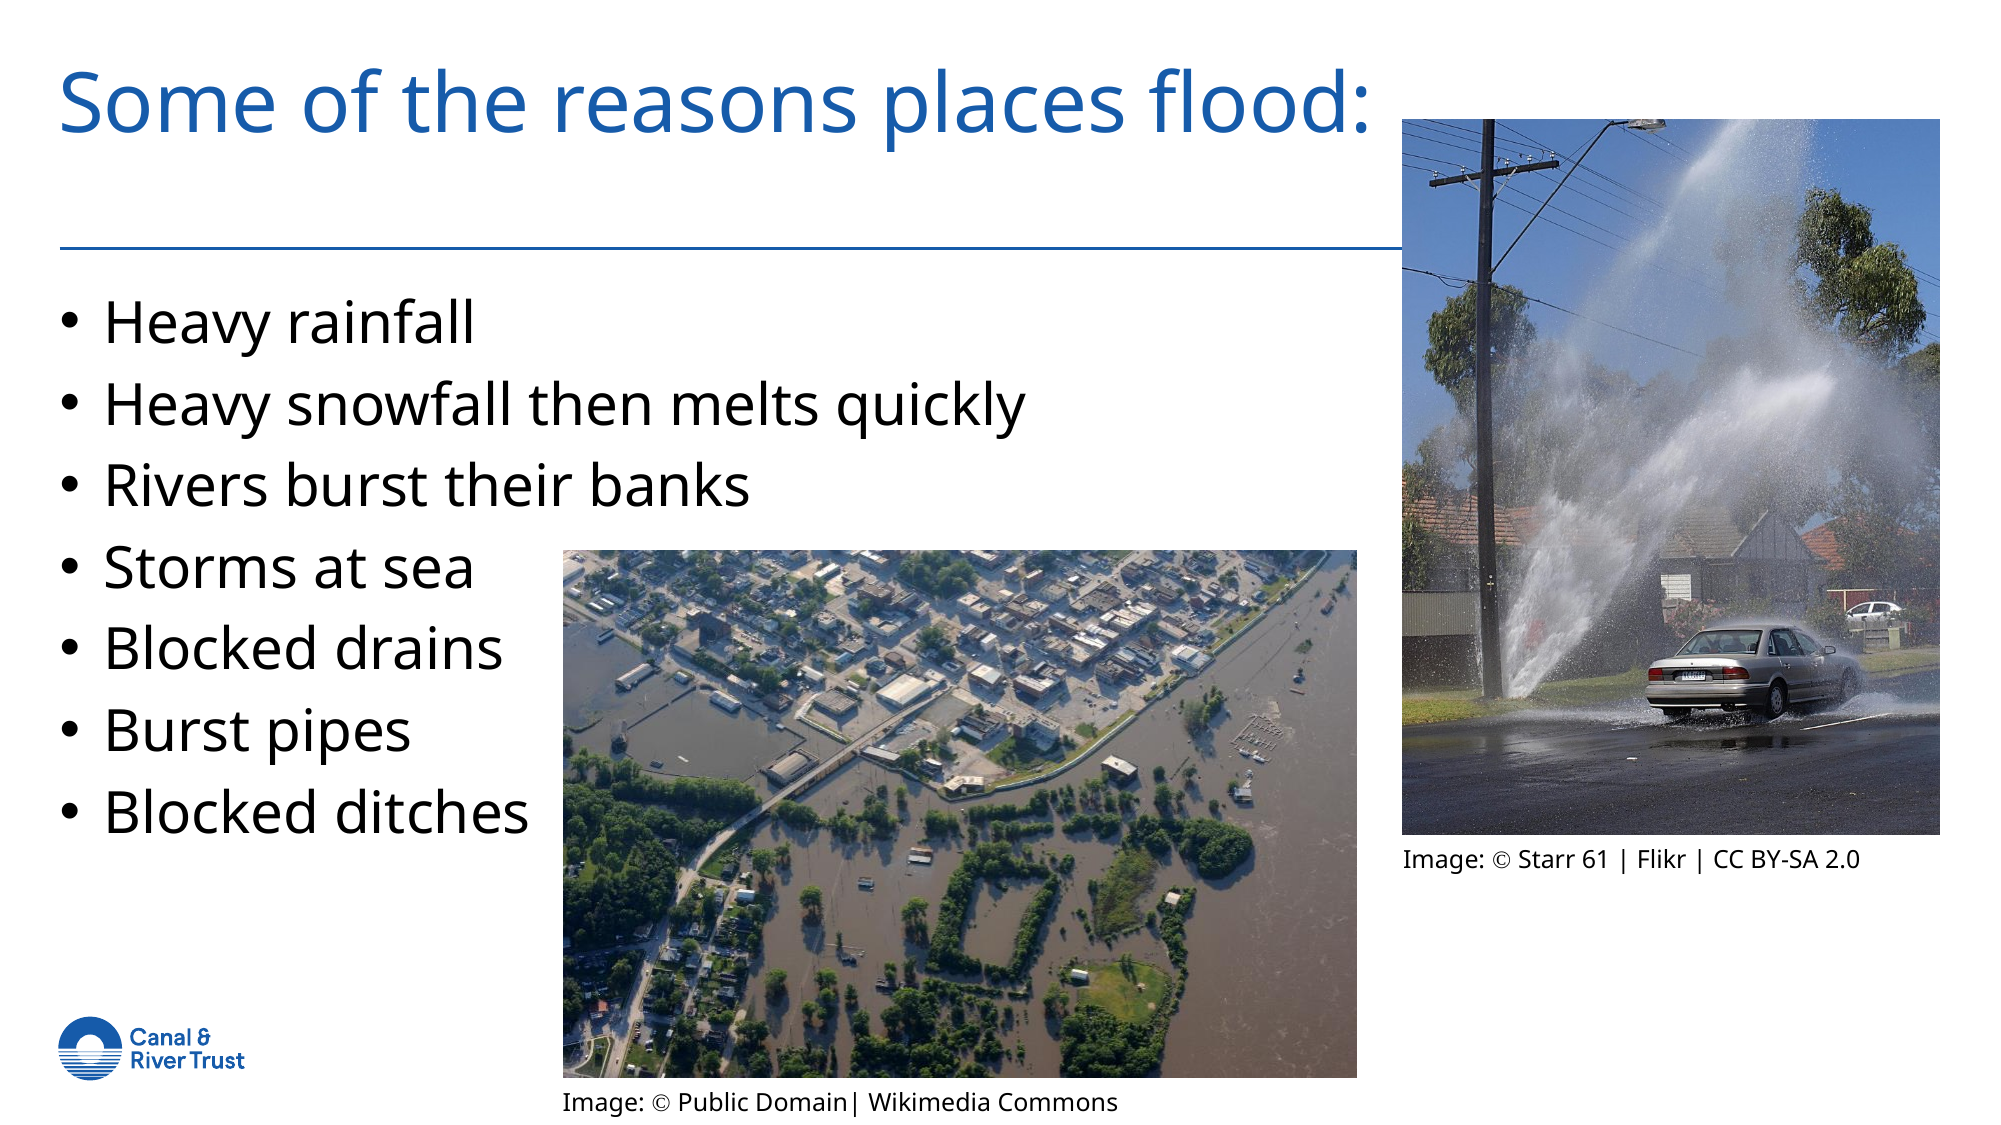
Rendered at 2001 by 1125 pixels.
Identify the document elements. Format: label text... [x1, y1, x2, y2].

list Heavy rainfall Heavy snowfall then melts quickly Rivers burst their banks Storms at sea Blocked drains Burst pipes Blocked ditches [59, 284, 1941, 970]
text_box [1381, 119, 1940, 883]
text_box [547, 549, 1357, 1125]
title Some of the reasons places flood: [58, 60, 1940, 243]
